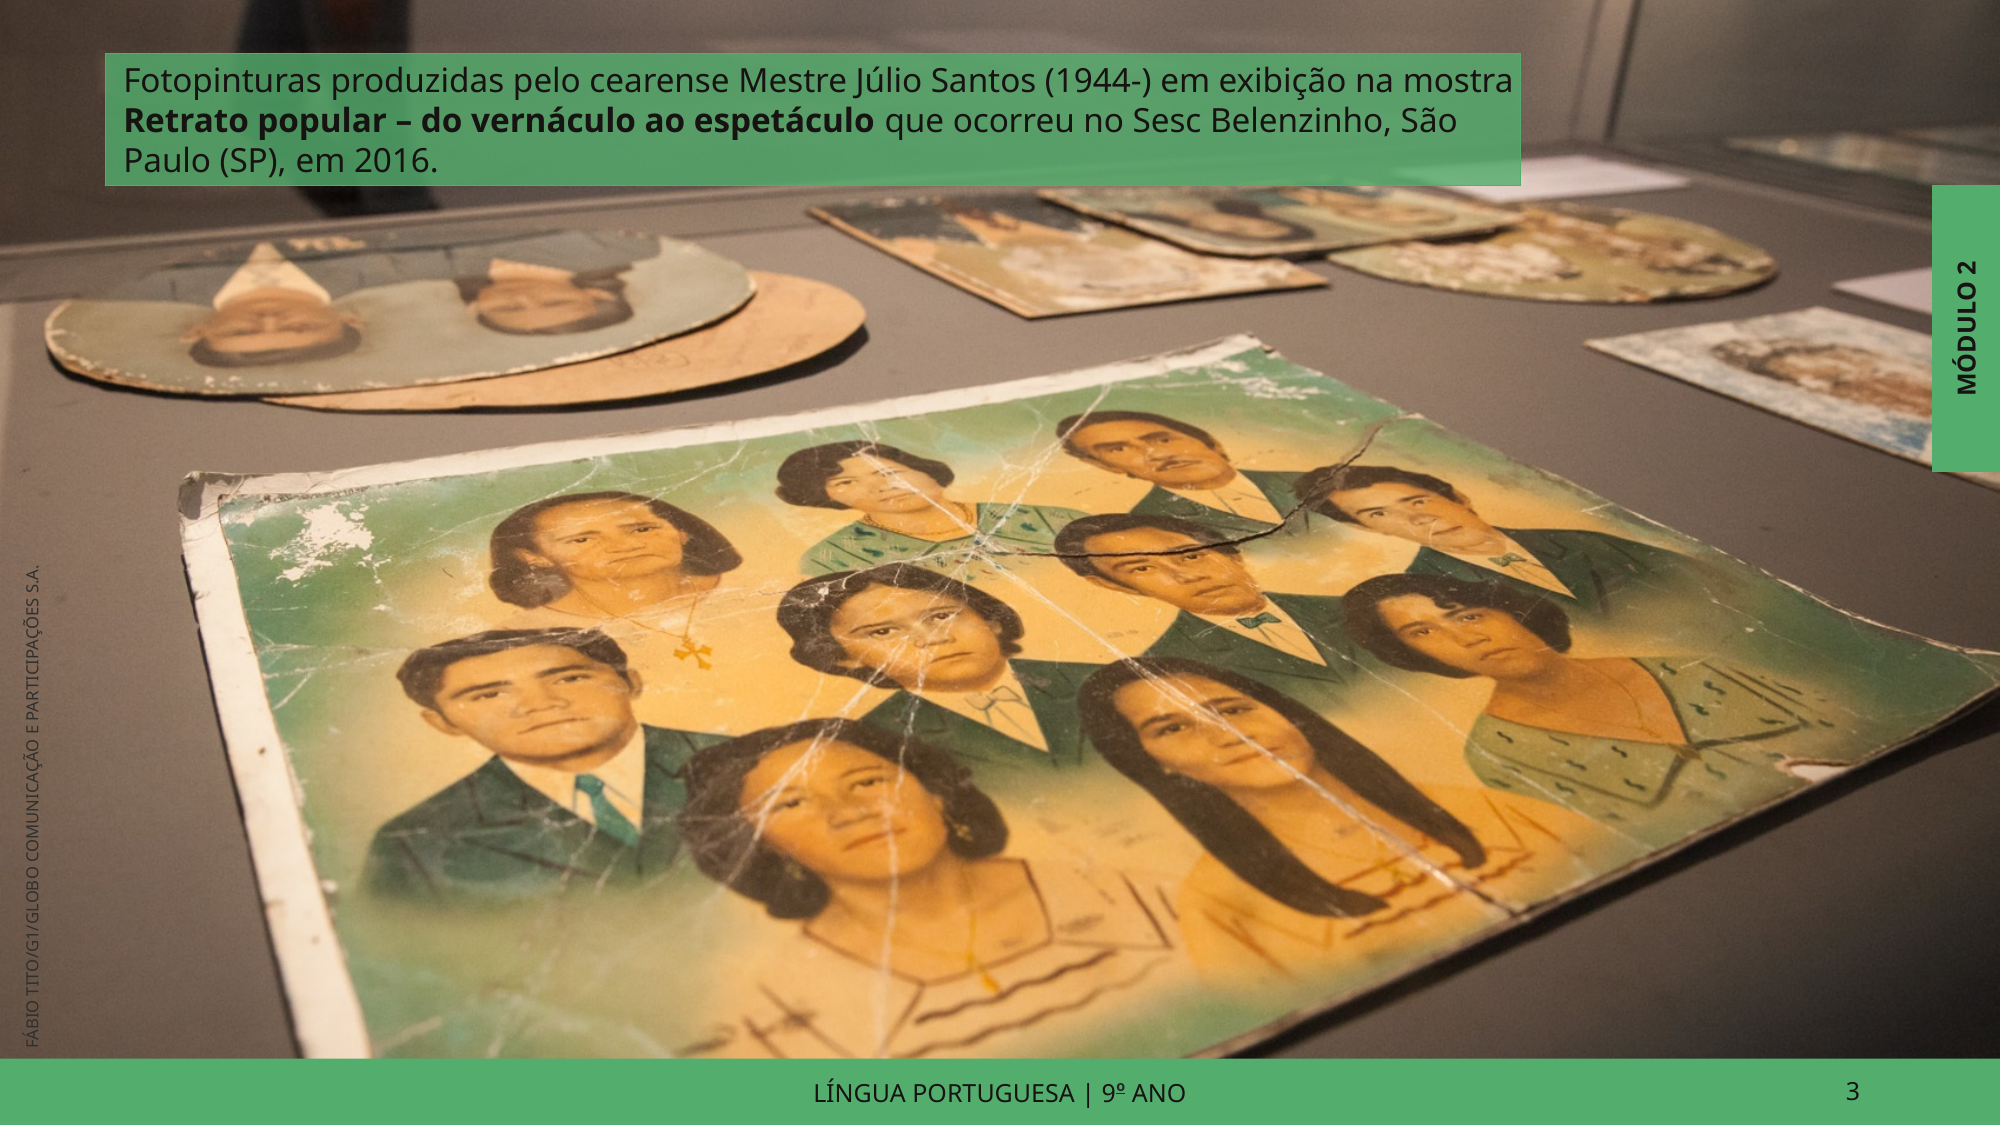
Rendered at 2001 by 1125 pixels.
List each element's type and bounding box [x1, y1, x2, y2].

picture [0, 0, 2000, 1125]
text_box [1932, 185, 2000, 472]
